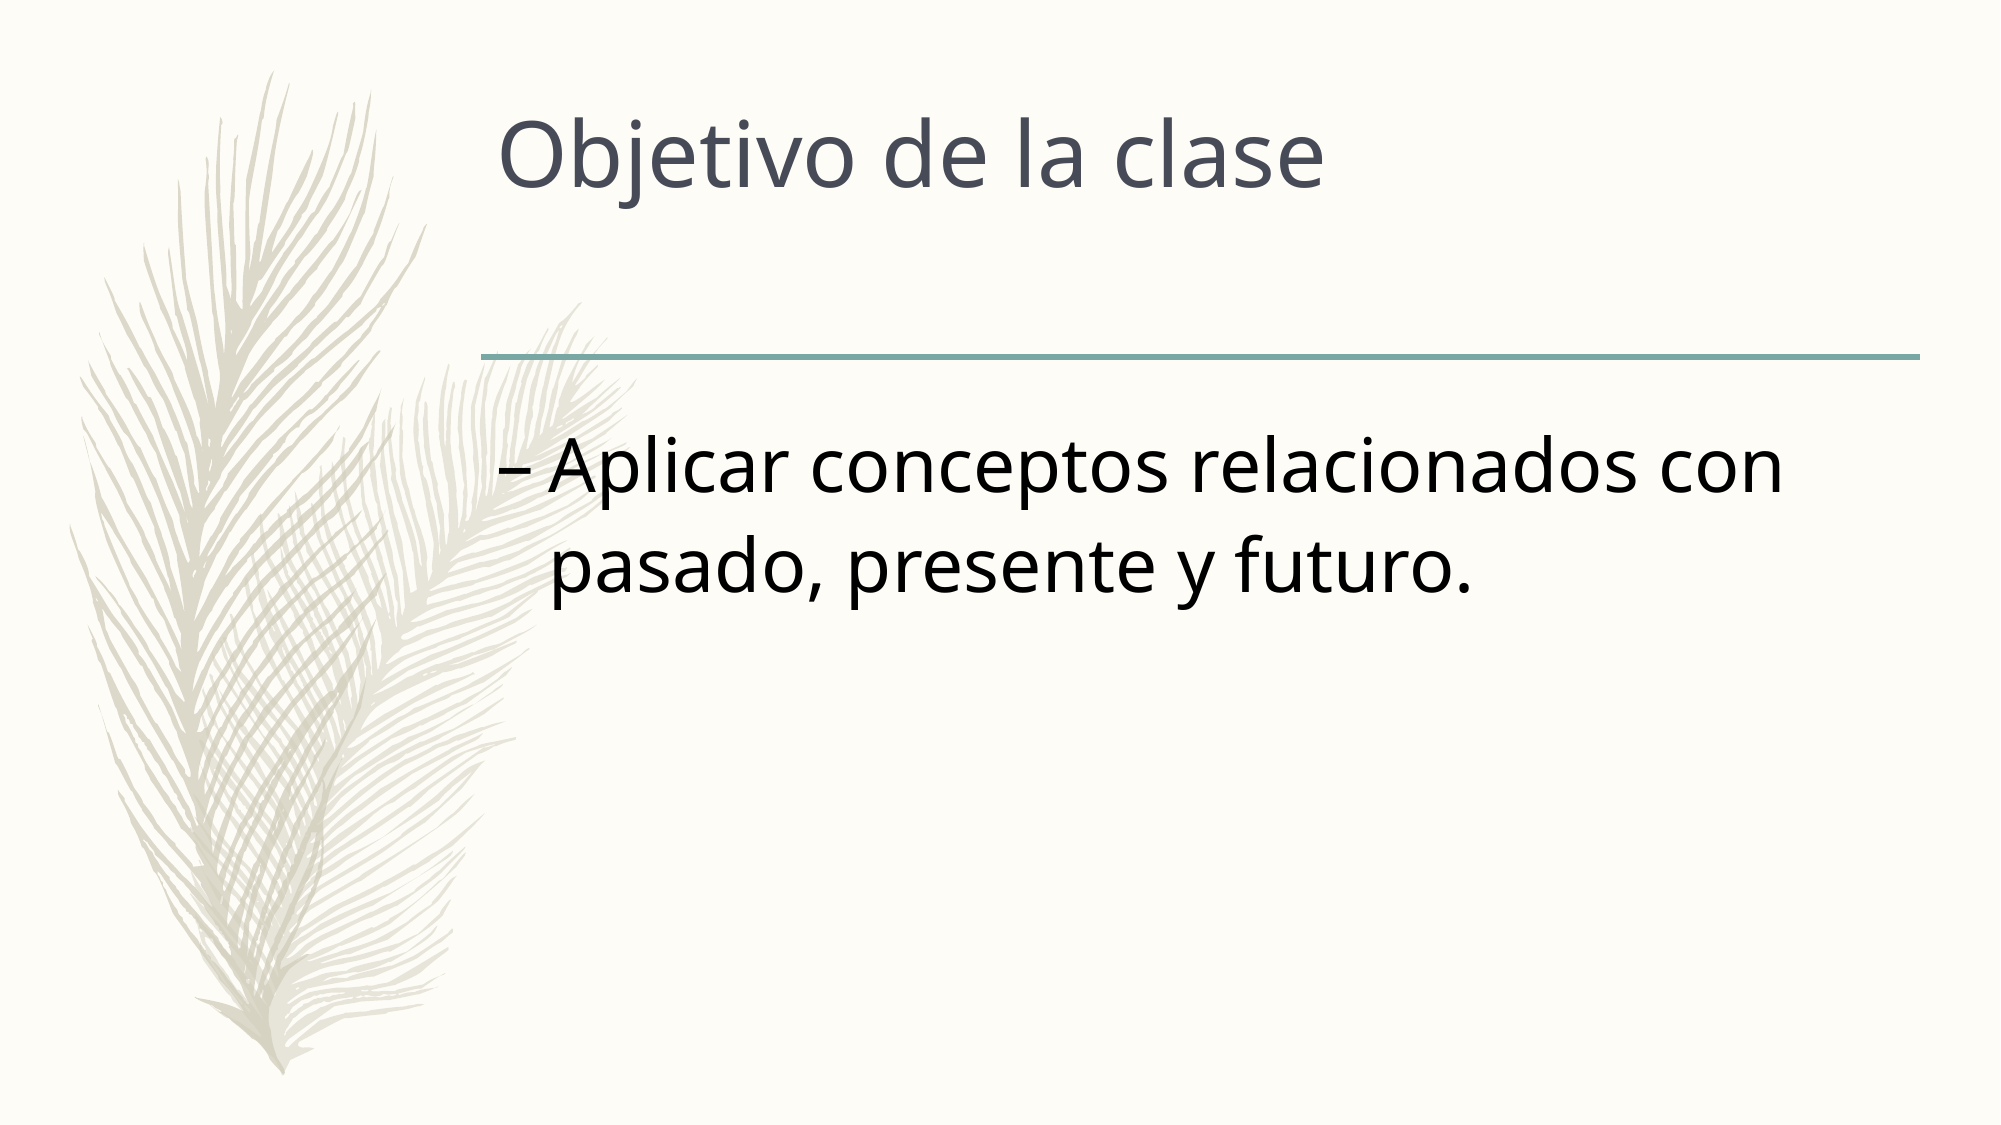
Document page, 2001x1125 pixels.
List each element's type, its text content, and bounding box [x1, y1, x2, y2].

title Objetivo de la clase [481, 93, 1920, 350]
list Aplicar conceptos relacionados con pasado, presente y futuro. [481, 399, 1920, 999]
